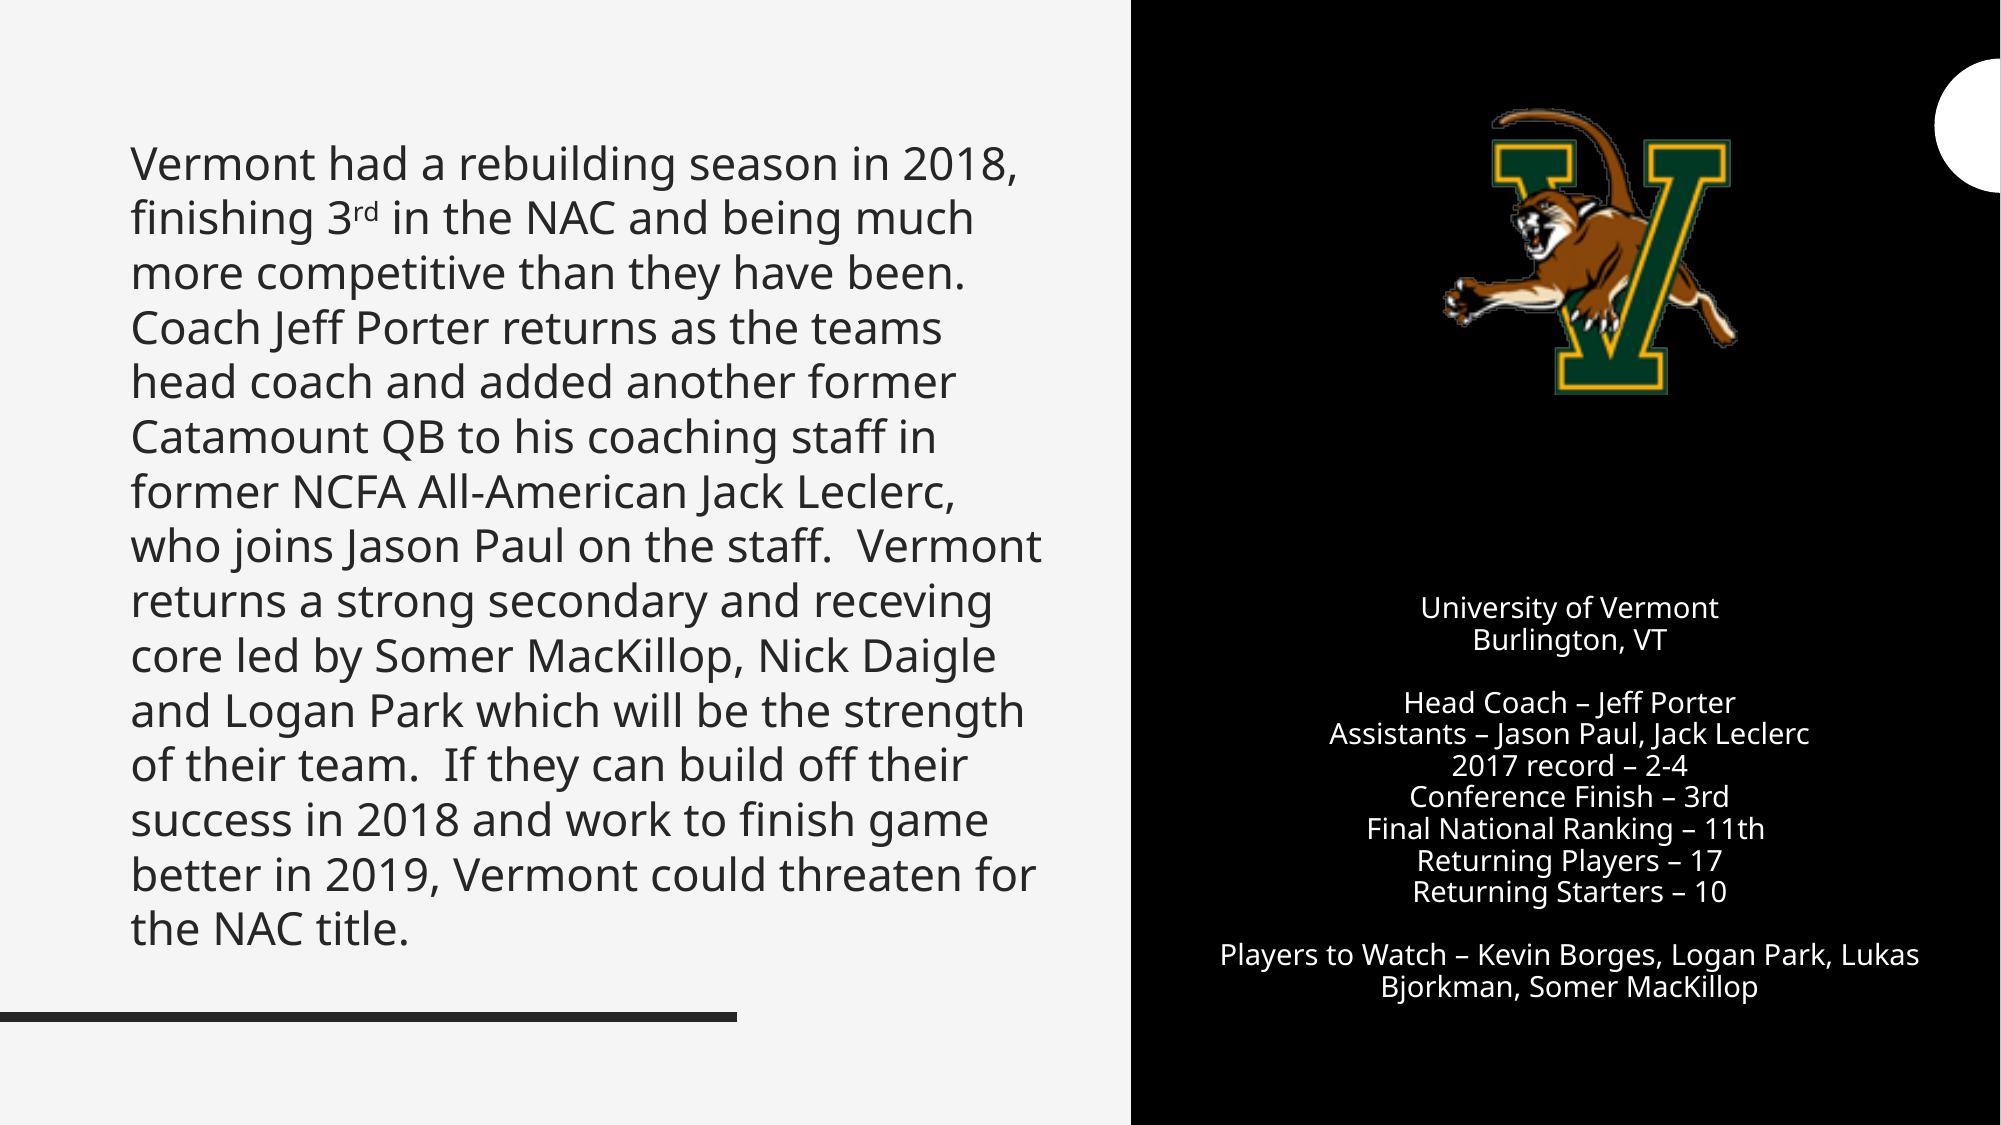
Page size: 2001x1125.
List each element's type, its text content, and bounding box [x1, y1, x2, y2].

picture [1402, 108, 1738, 395]
list Vermont had a rebuilding season in 2018, finishing 3rd in the NAC and being much more competitive than they have been. Coach Jeff Porter returns as the teams head coach and added another former Catamount QB to his coaching staff in former NCFA All-American Jack Leclerc, who joins Jason Paul on the staff. Vermont returns a strong secondary and receving core led by Somer MacKillop, Nick Daigle and Logan Park which will be the strength of their team. If they can build off their success in 2018 and work to finish game better in 2019, Vermont could threaten for the NAC title. [115, 127, 1058, 984]
title University of Vermont Burlington, VT Head Coach – Jeff Porter Assistants – Jason Paul, Jack Leclerc 2017 record – 2-4 Conference Finish – 3rd Final National Ranking – 11th Returning Players – 17 Returning Starters – 10 Players to Watch – Kevin Borges, Logan Park, Lukas Bjorkman, Somer MacKillop [1189, 506, 1951, 1125]
